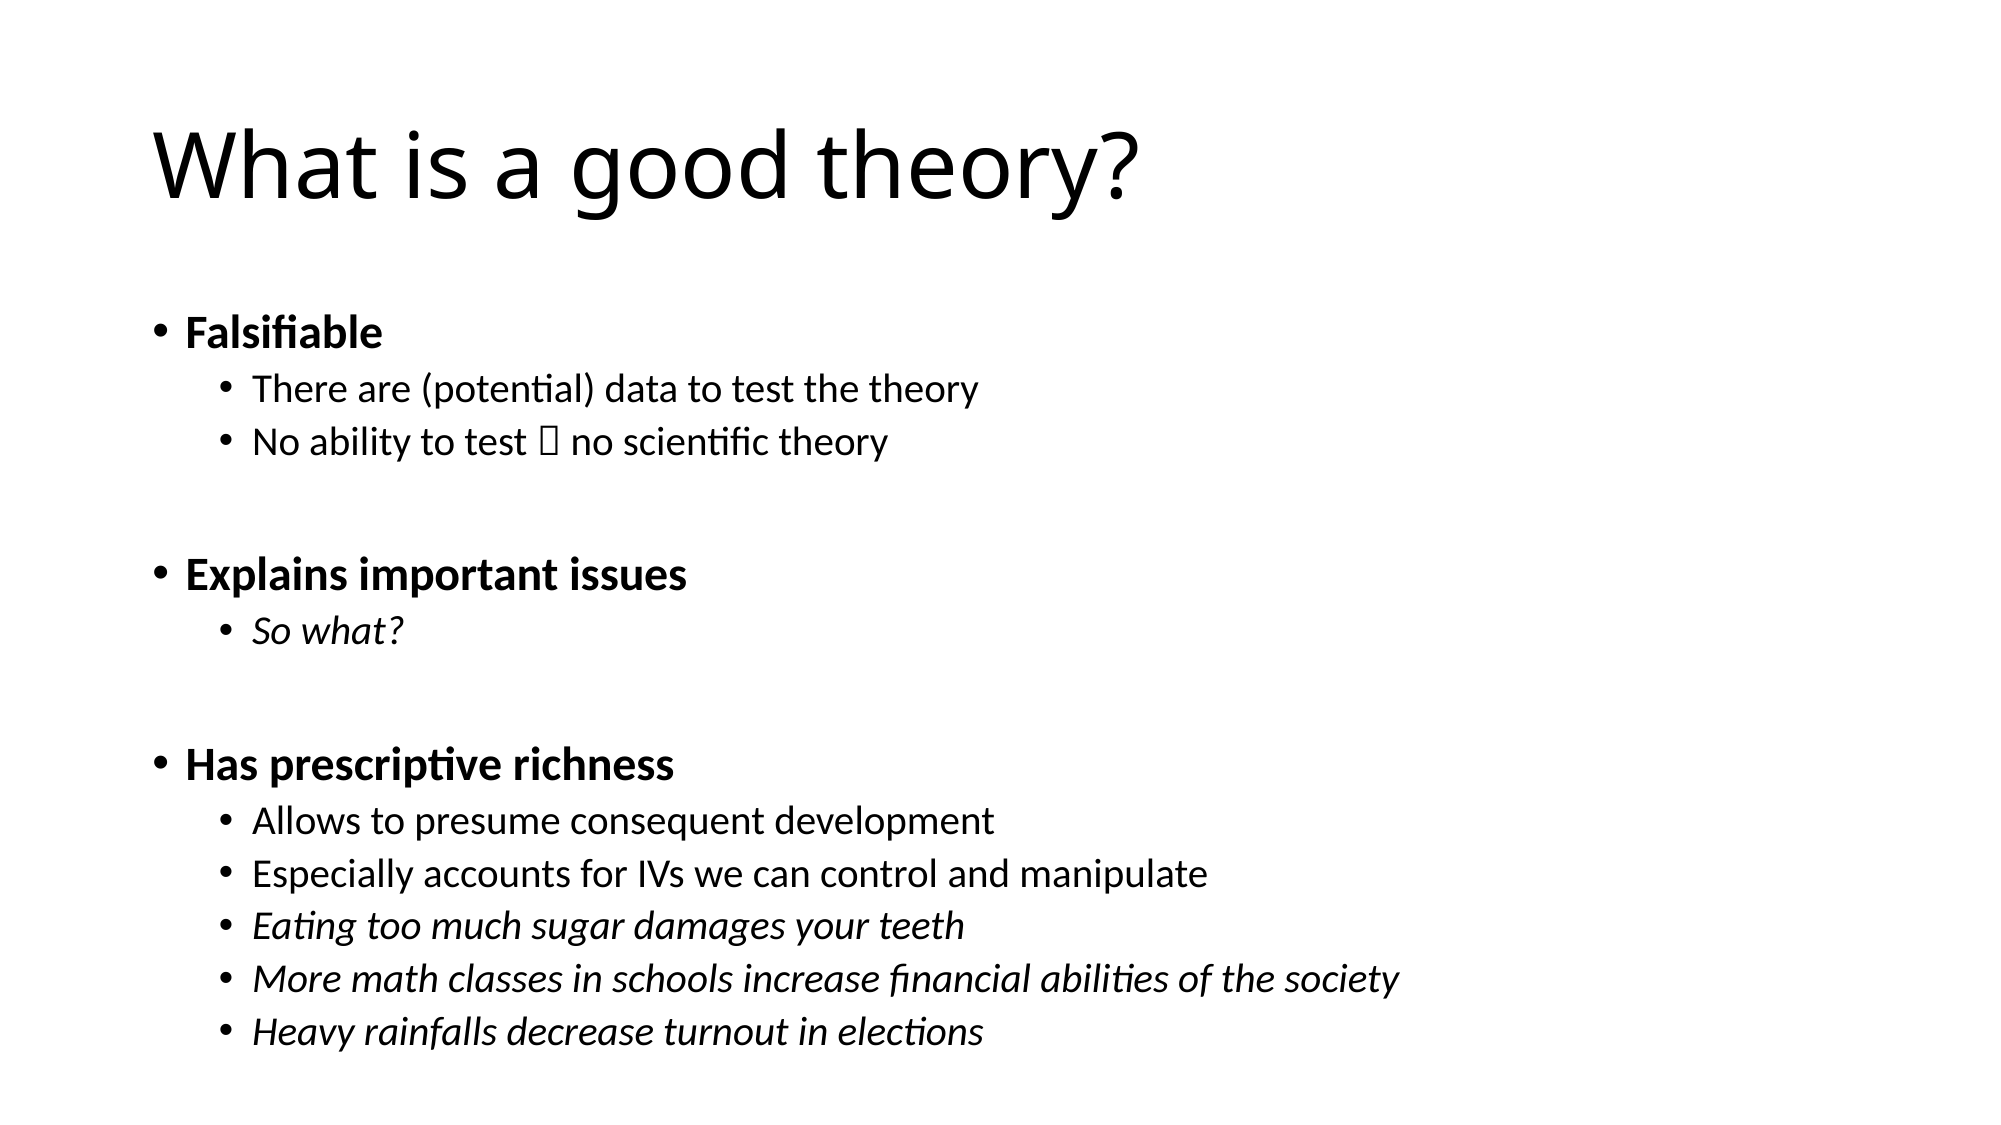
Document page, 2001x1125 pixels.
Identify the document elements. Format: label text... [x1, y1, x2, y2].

title What is a good theory? [137, 59, 1863, 278]
list Falsifiable There are (potential) data to test the theory No ability to test  no scientific theory Explains important issues So what? Has prescriptive richness Allows to presume consequent development Especially accounts for IVs we can control and manipulate Eating too much sugar damages your teeth More math classes in schools increase financial abilities of the society Heavy rainfalls decrease turnout in elections [137, 299, 1863, 1066]
